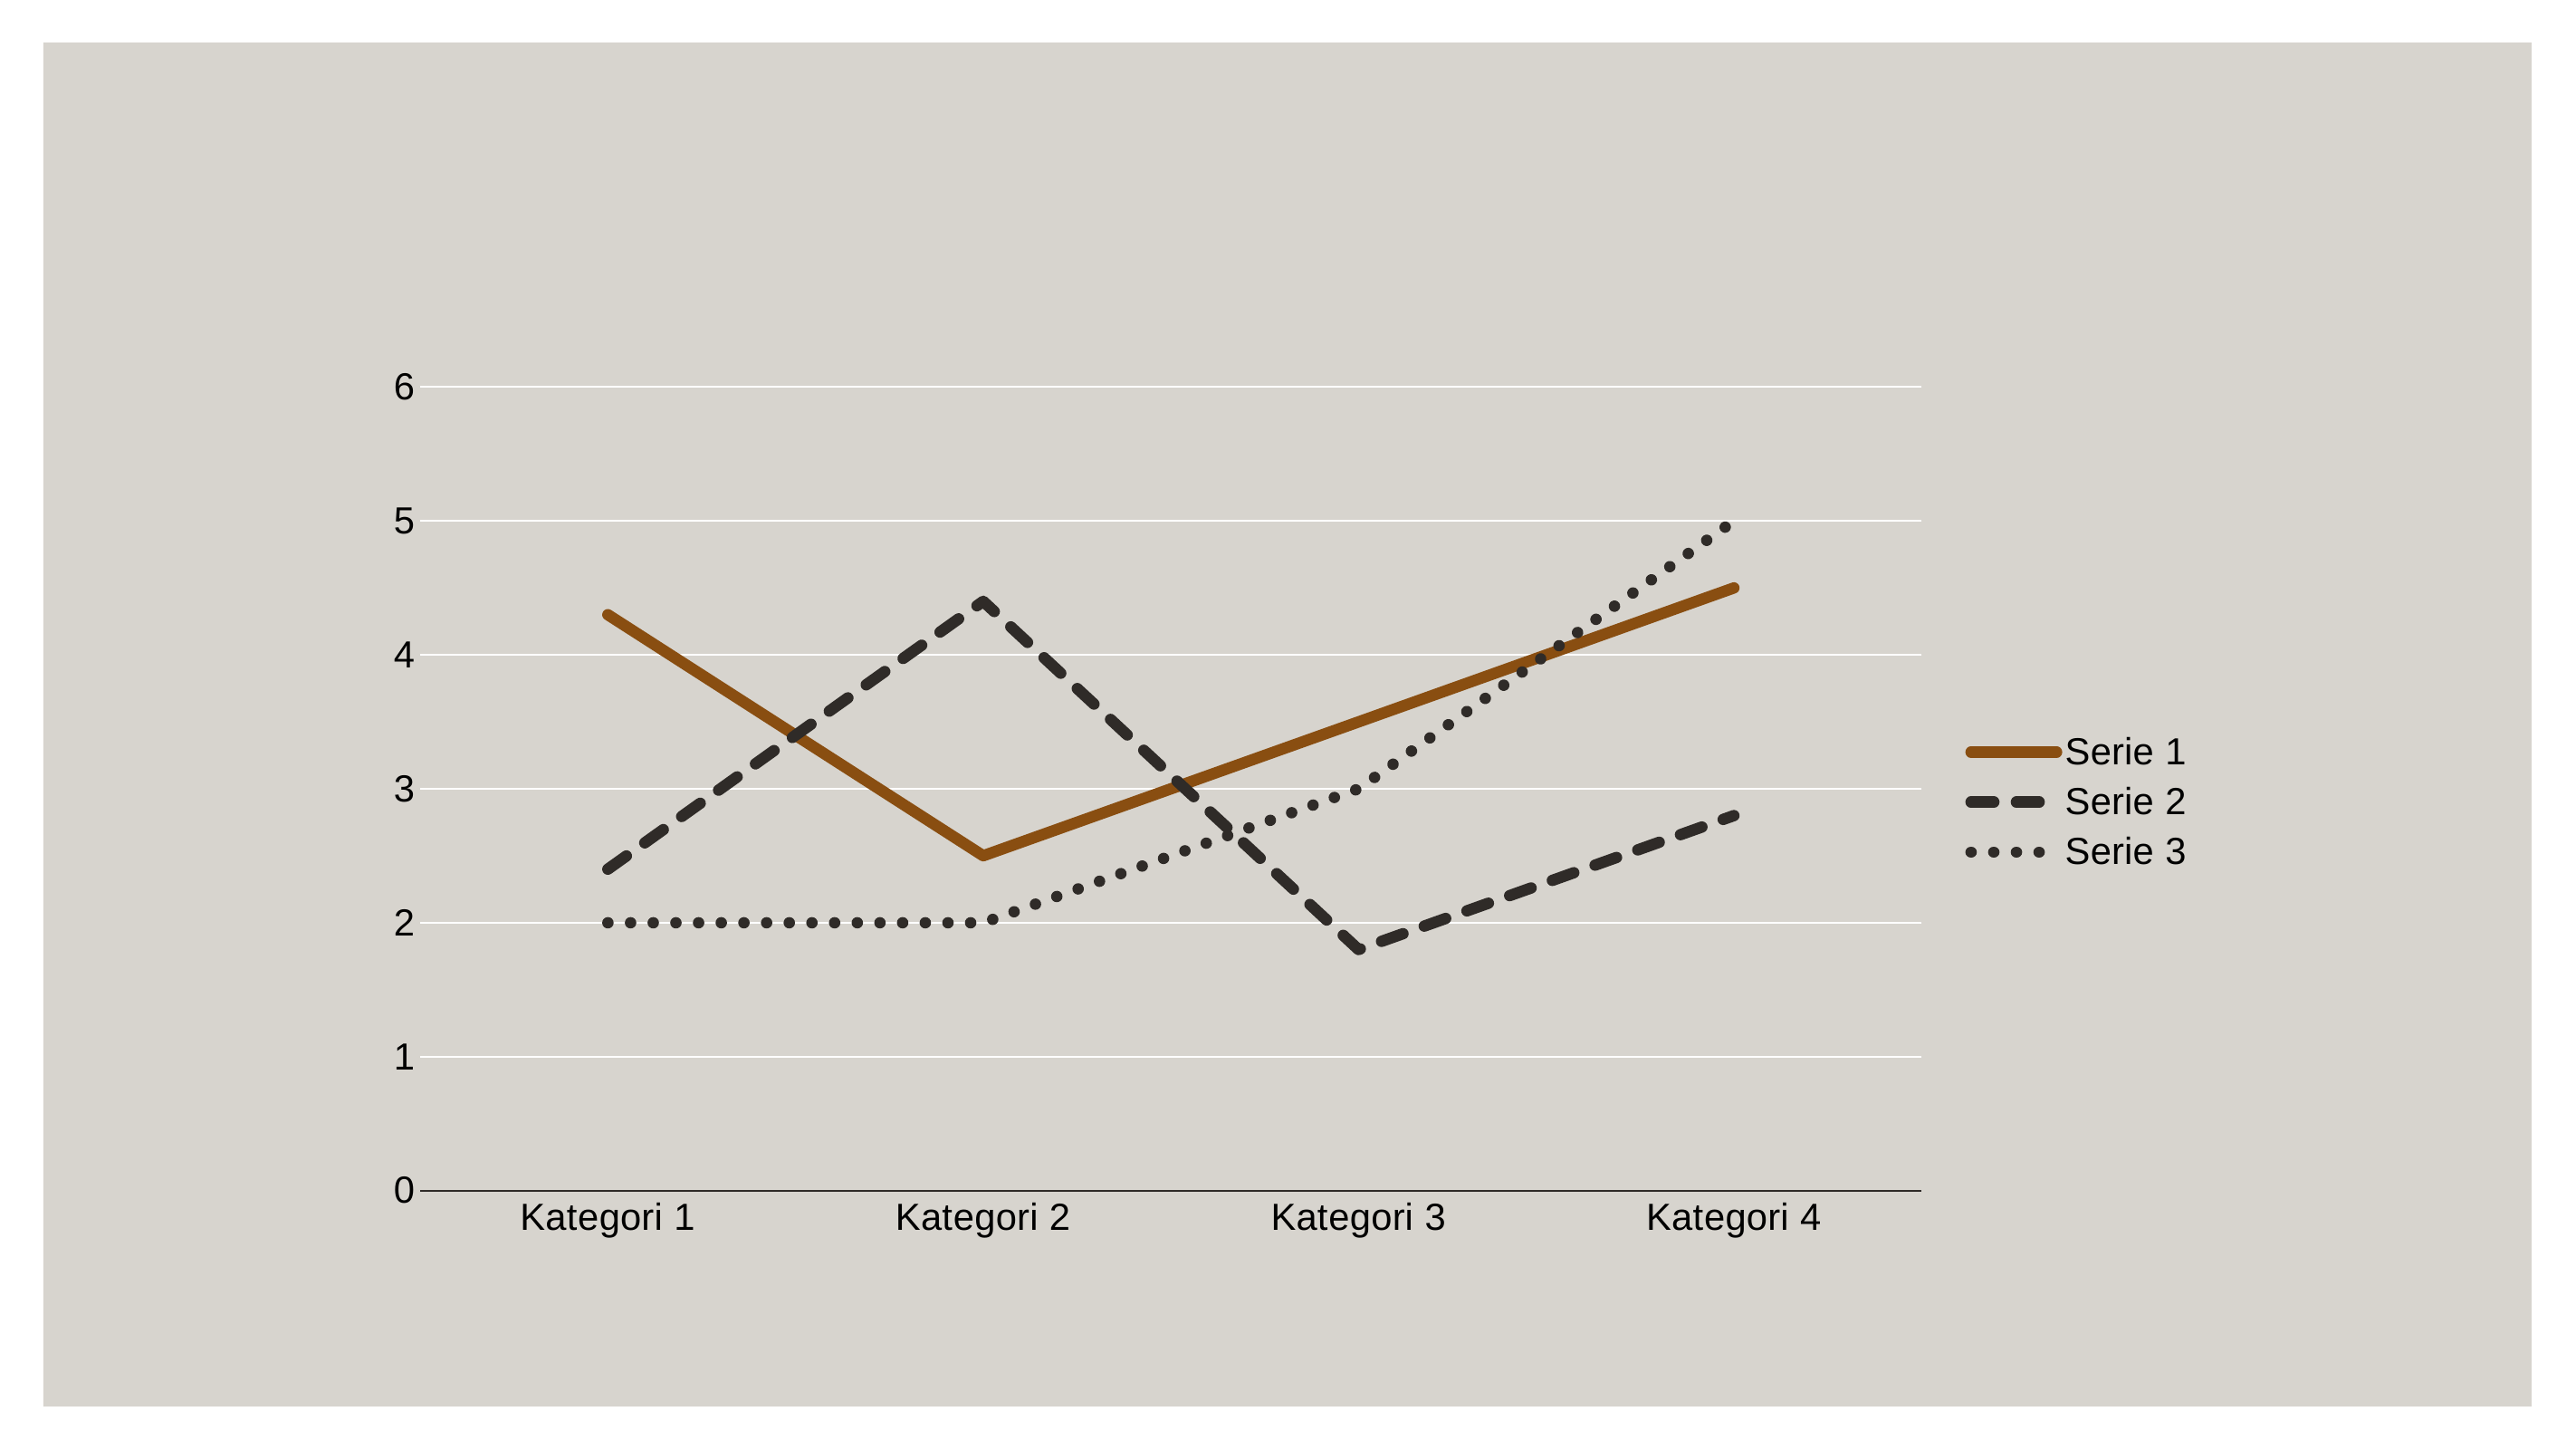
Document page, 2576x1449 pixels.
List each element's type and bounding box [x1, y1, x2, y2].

chart [356, 347, 2211, 1257]
